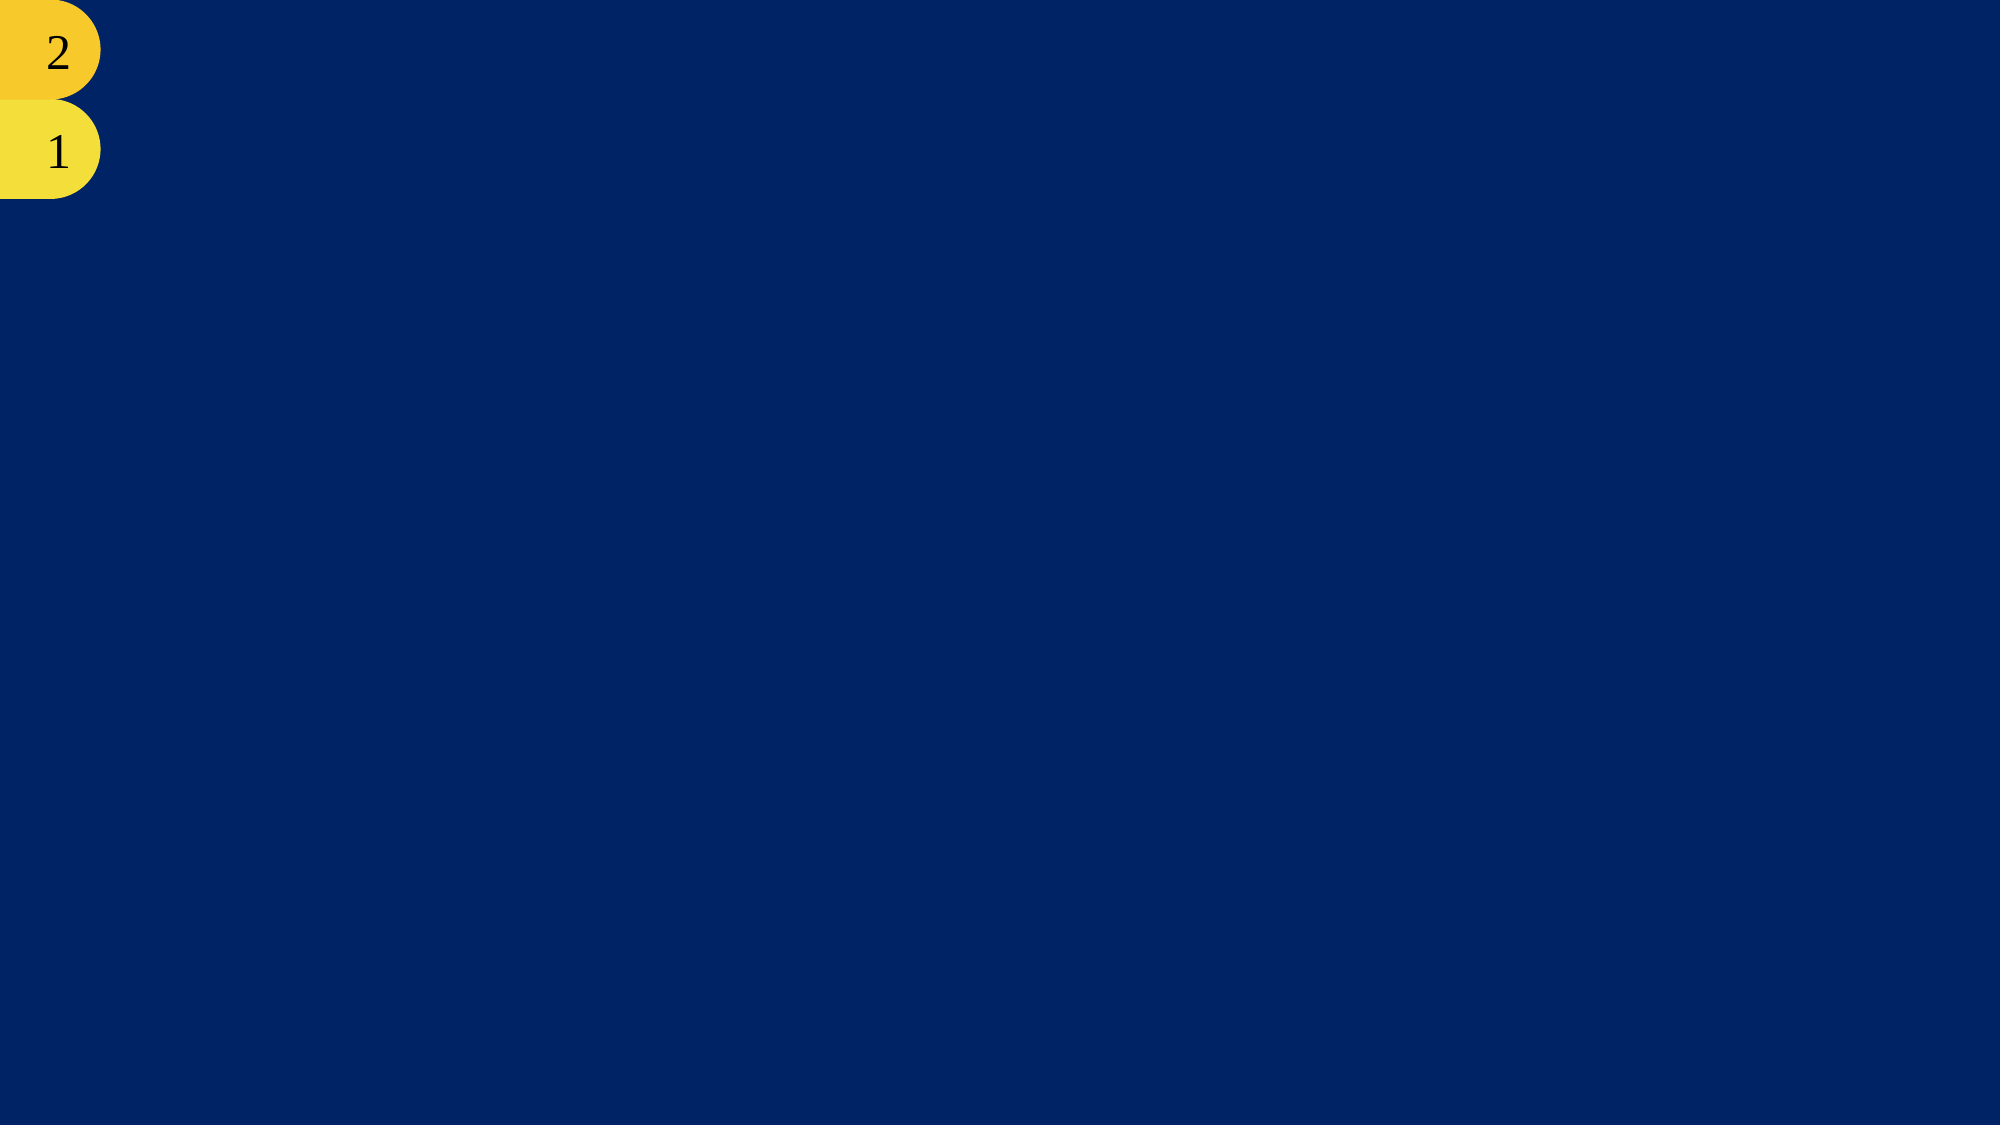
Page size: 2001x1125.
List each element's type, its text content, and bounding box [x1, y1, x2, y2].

text_box CẤU TRÚC LẬP TRÌNH 2 [0, 0, 102, 101]
text_box LỆNH WHILE 1 [0, 99, 102, 200]
